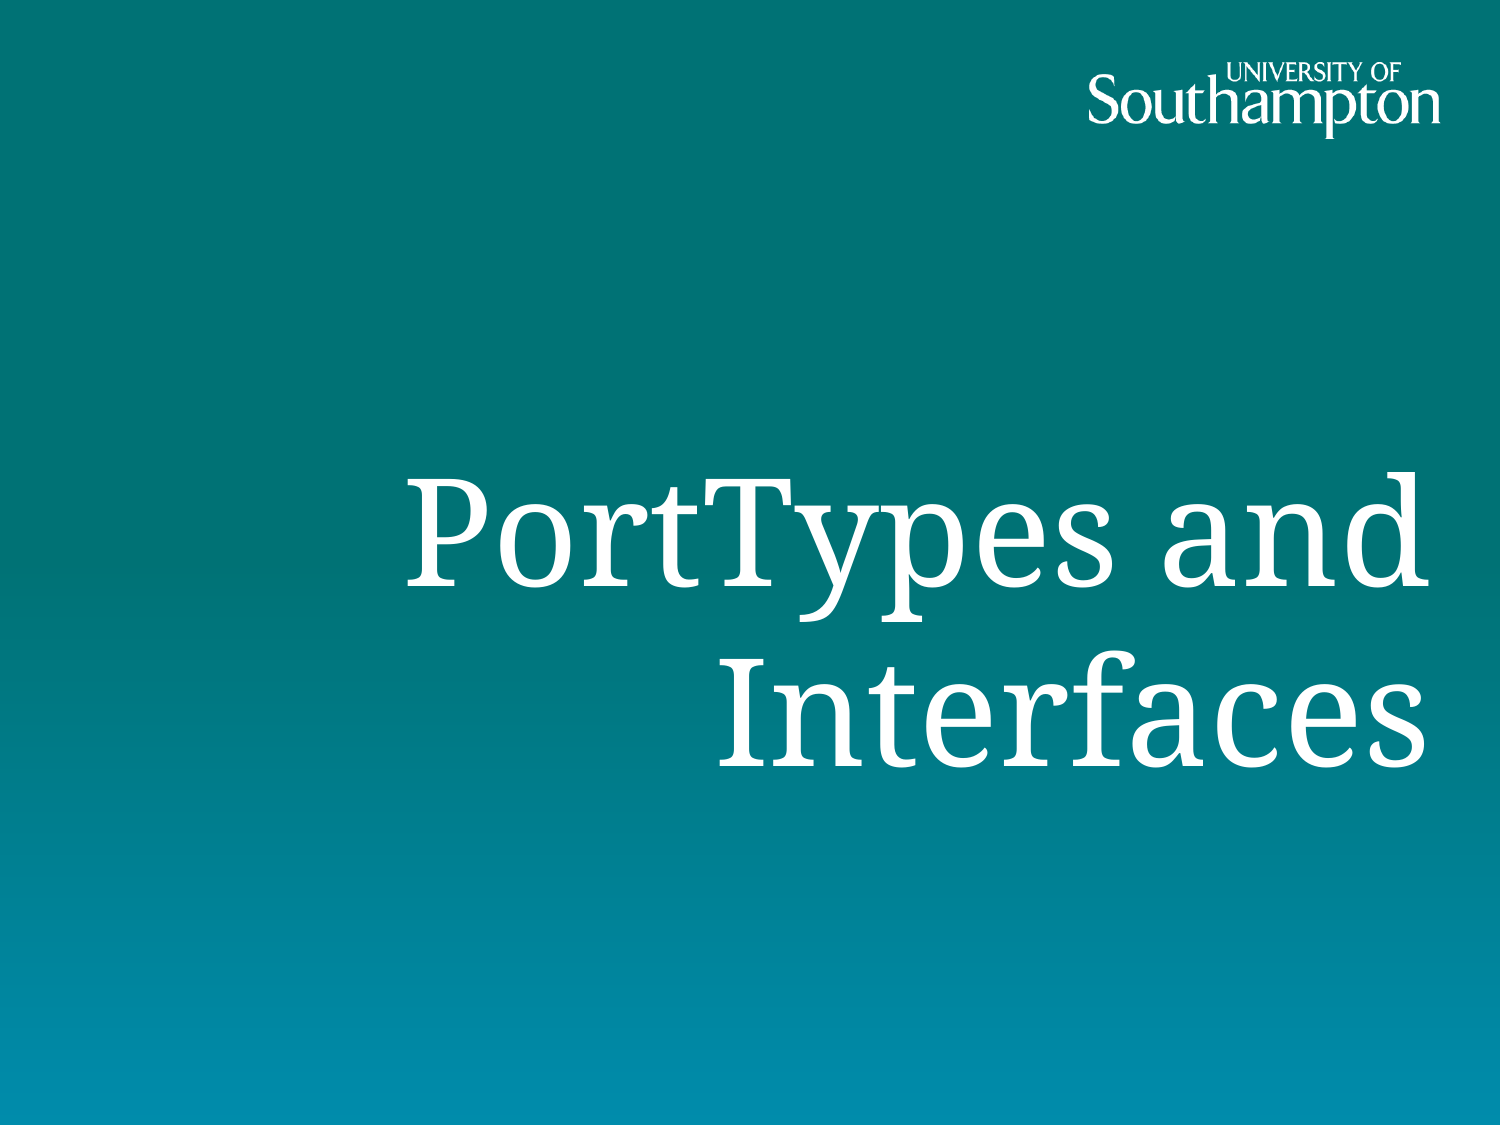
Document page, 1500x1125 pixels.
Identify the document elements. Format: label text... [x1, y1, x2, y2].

picture [1089, 62, 1441, 139]
title PortTypes and Interfaces [52, 278, 1448, 954]
